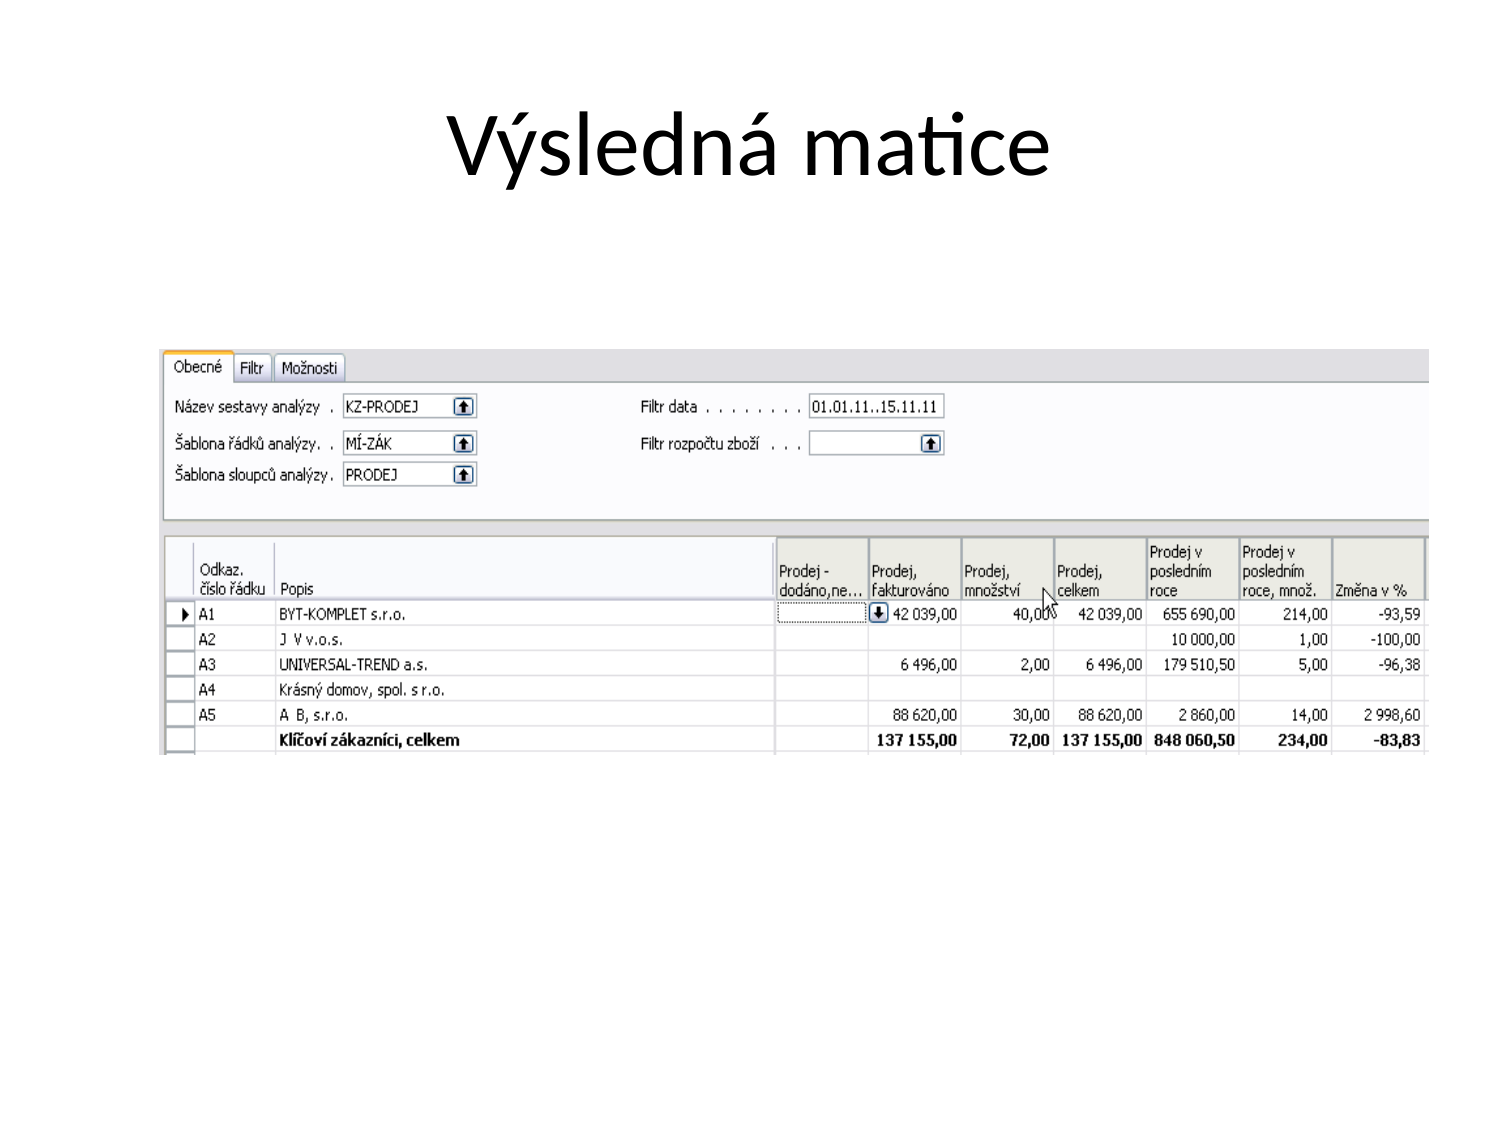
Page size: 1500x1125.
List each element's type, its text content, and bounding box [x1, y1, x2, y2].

title Výsledná matice [75, 45, 1425, 233]
picture [159, 349, 1429, 755]
